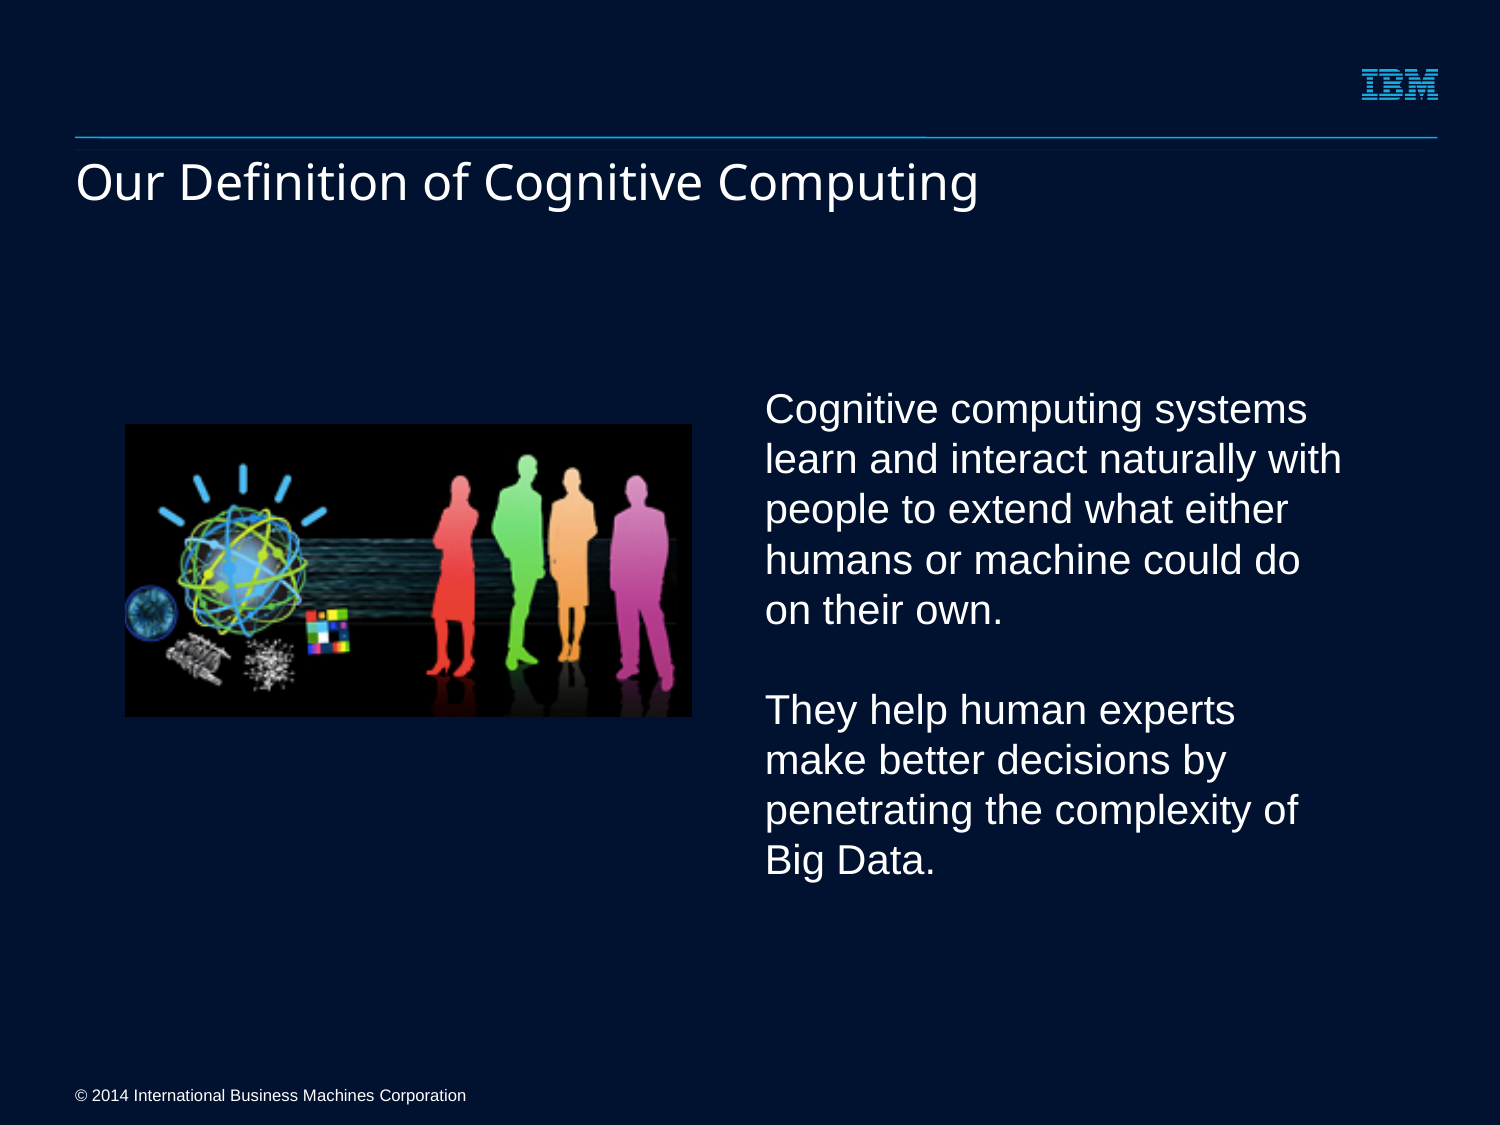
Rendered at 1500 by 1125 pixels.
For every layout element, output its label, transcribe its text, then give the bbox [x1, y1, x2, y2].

picture [124, 424, 692, 717]
picture [1362, 69, 1438, 100]
text_box Our Definition of Cognitive Computing [74, 149, 1438, 213]
footer © 2014 International Business Machines Corporation [75, 1084, 988, 1125]
text_box Cognitive computing systems learn and interact naturally with people to extend what either humans or machine could do on their own. They help human experts make better decisions by penetrating the complexity of Big Data. [749, 374, 1363, 890]
